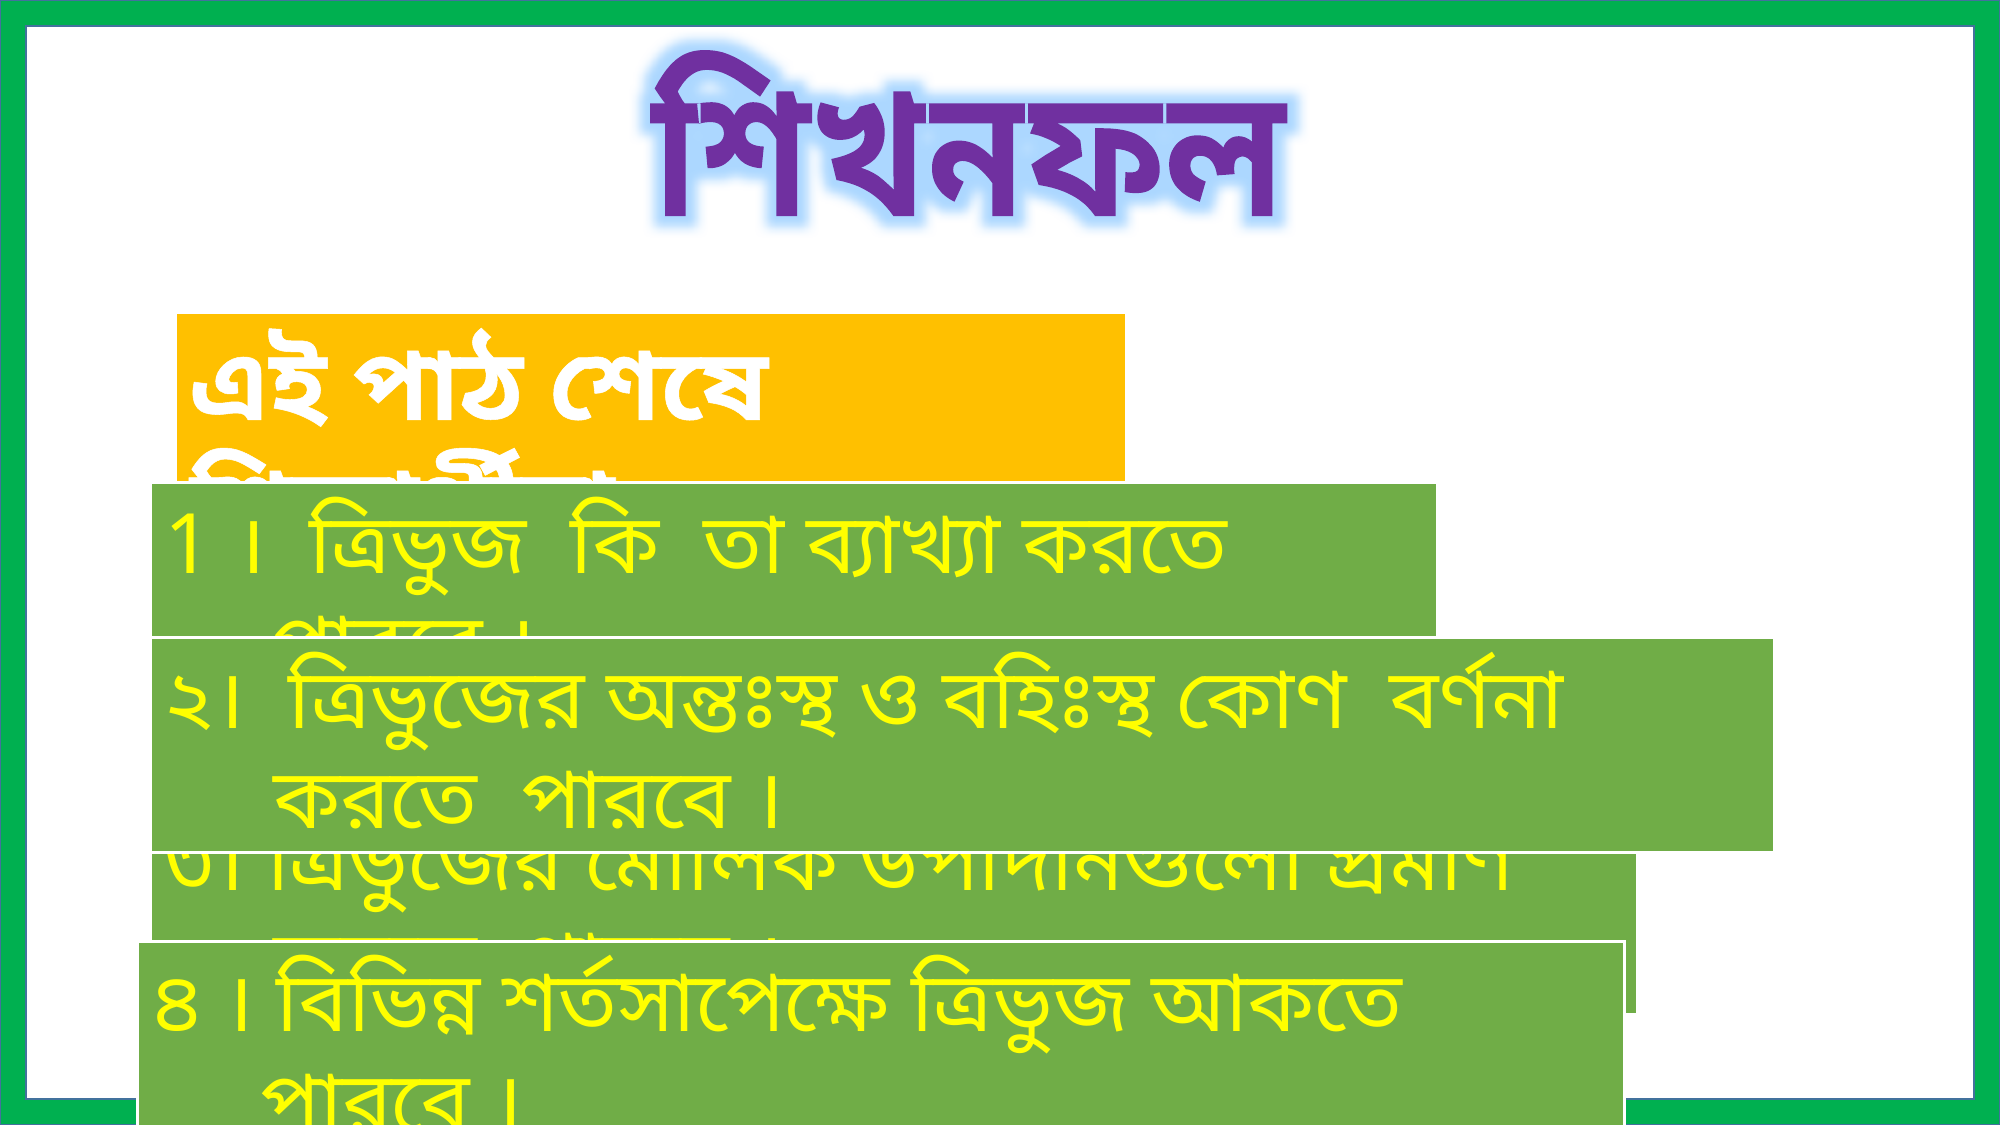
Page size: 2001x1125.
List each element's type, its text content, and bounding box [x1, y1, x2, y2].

text_box ৩। ত্রিভুজের মৌলিক উপাদানগুলো প্রমাণ করতে পারবে । [148, 854, 1639, 1016]
text_box শিখনফল [648, 49, 814, 218]
text_box এই পাঠ শেষে শিক্ষার্থীরা [173, 311, 1128, 481]
text_box 1 । ত্রিভুজ কি তা ব্যাখ্যা করতে পারবে । [149, 481, 1439, 636]
text_box ২। ত্রিভুজের অন্তঃস্থ ও বহিঃস্থ কোণ বর্ণনা করতে পারবে । [148, 636, 1777, 854]
text_box শিখনফল [816, 90, 1289, 218]
text_box [0, 0, 2000, 1125]
text_box ৪ । বিভিন্ন শর্তসাপেক্ষে ত্রিভুজ আকতে পারবে । [136, 940, 1626, 1125]
